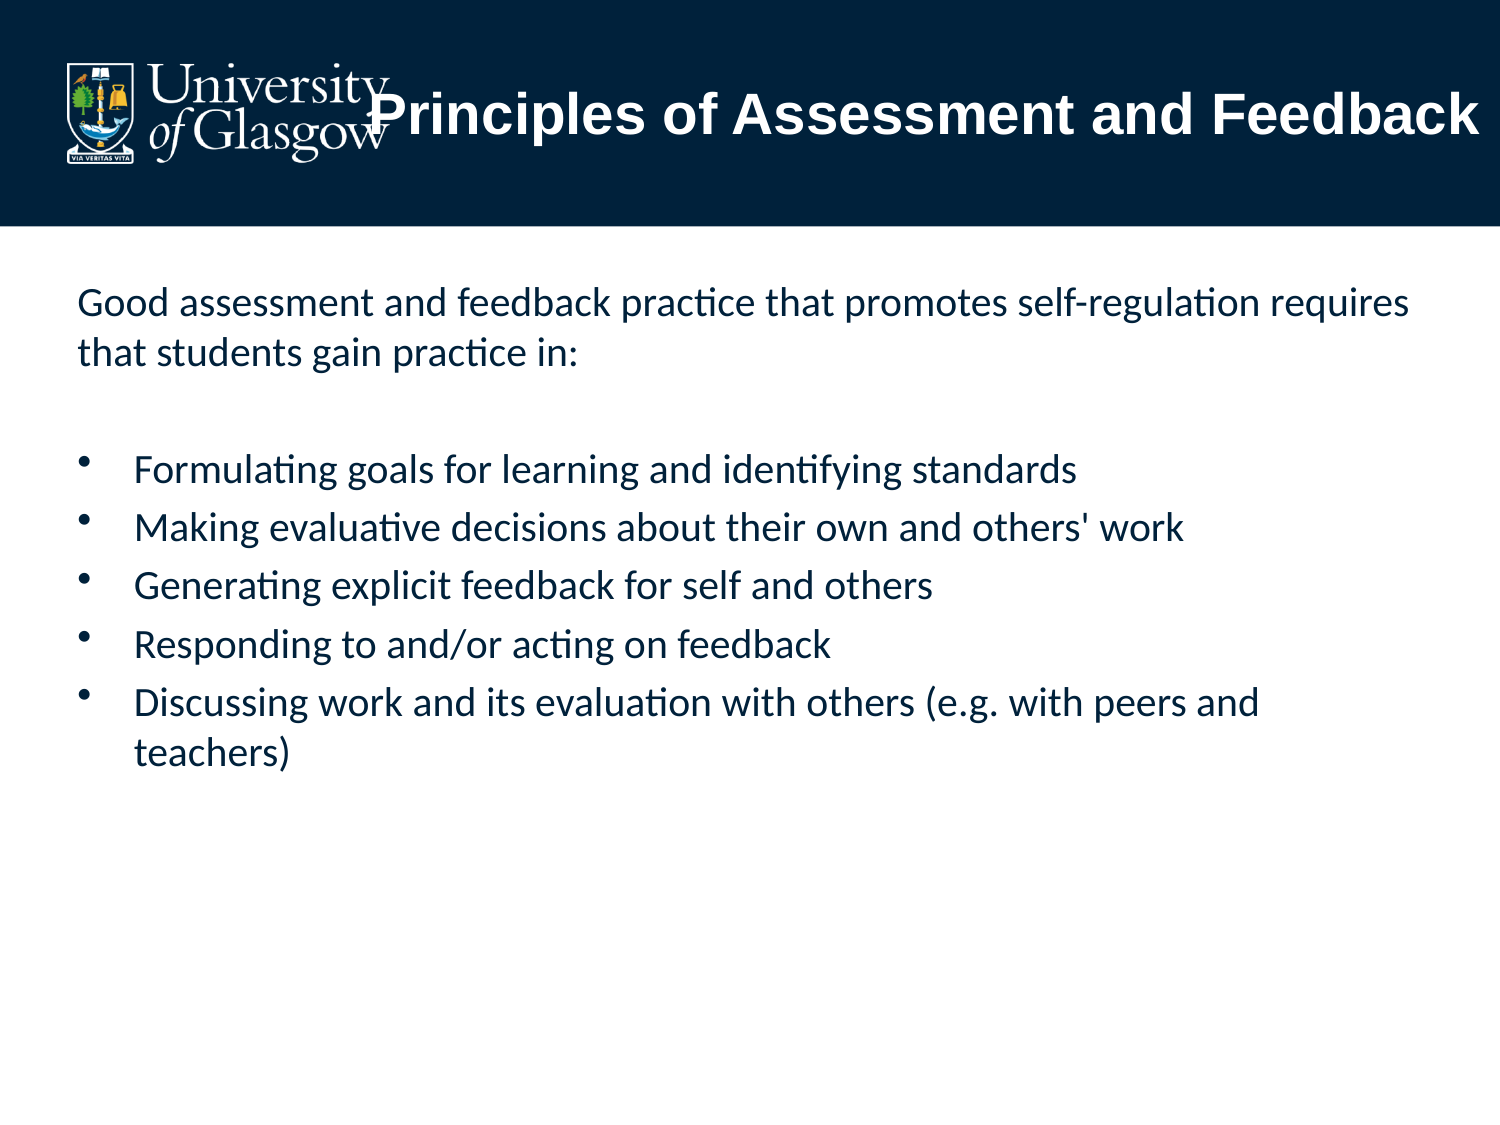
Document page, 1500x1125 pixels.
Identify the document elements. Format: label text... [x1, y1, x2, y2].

picture [67, 61, 121, 164]
list Good assessment and feedback practice that promotes self-regulation requires that students gain practice in: Formulating goals for learning and identifying standards Making evaluative decisions about their own and others' work Generating explicit feedback for self and others Responding to and/or acting on feedback Discussing work and its evaluation with others (e.g. with peers and teachers) [62, 267, 1438, 1047]
title Principles of Assessment and Feedback [121, 54, 1496, 168]
